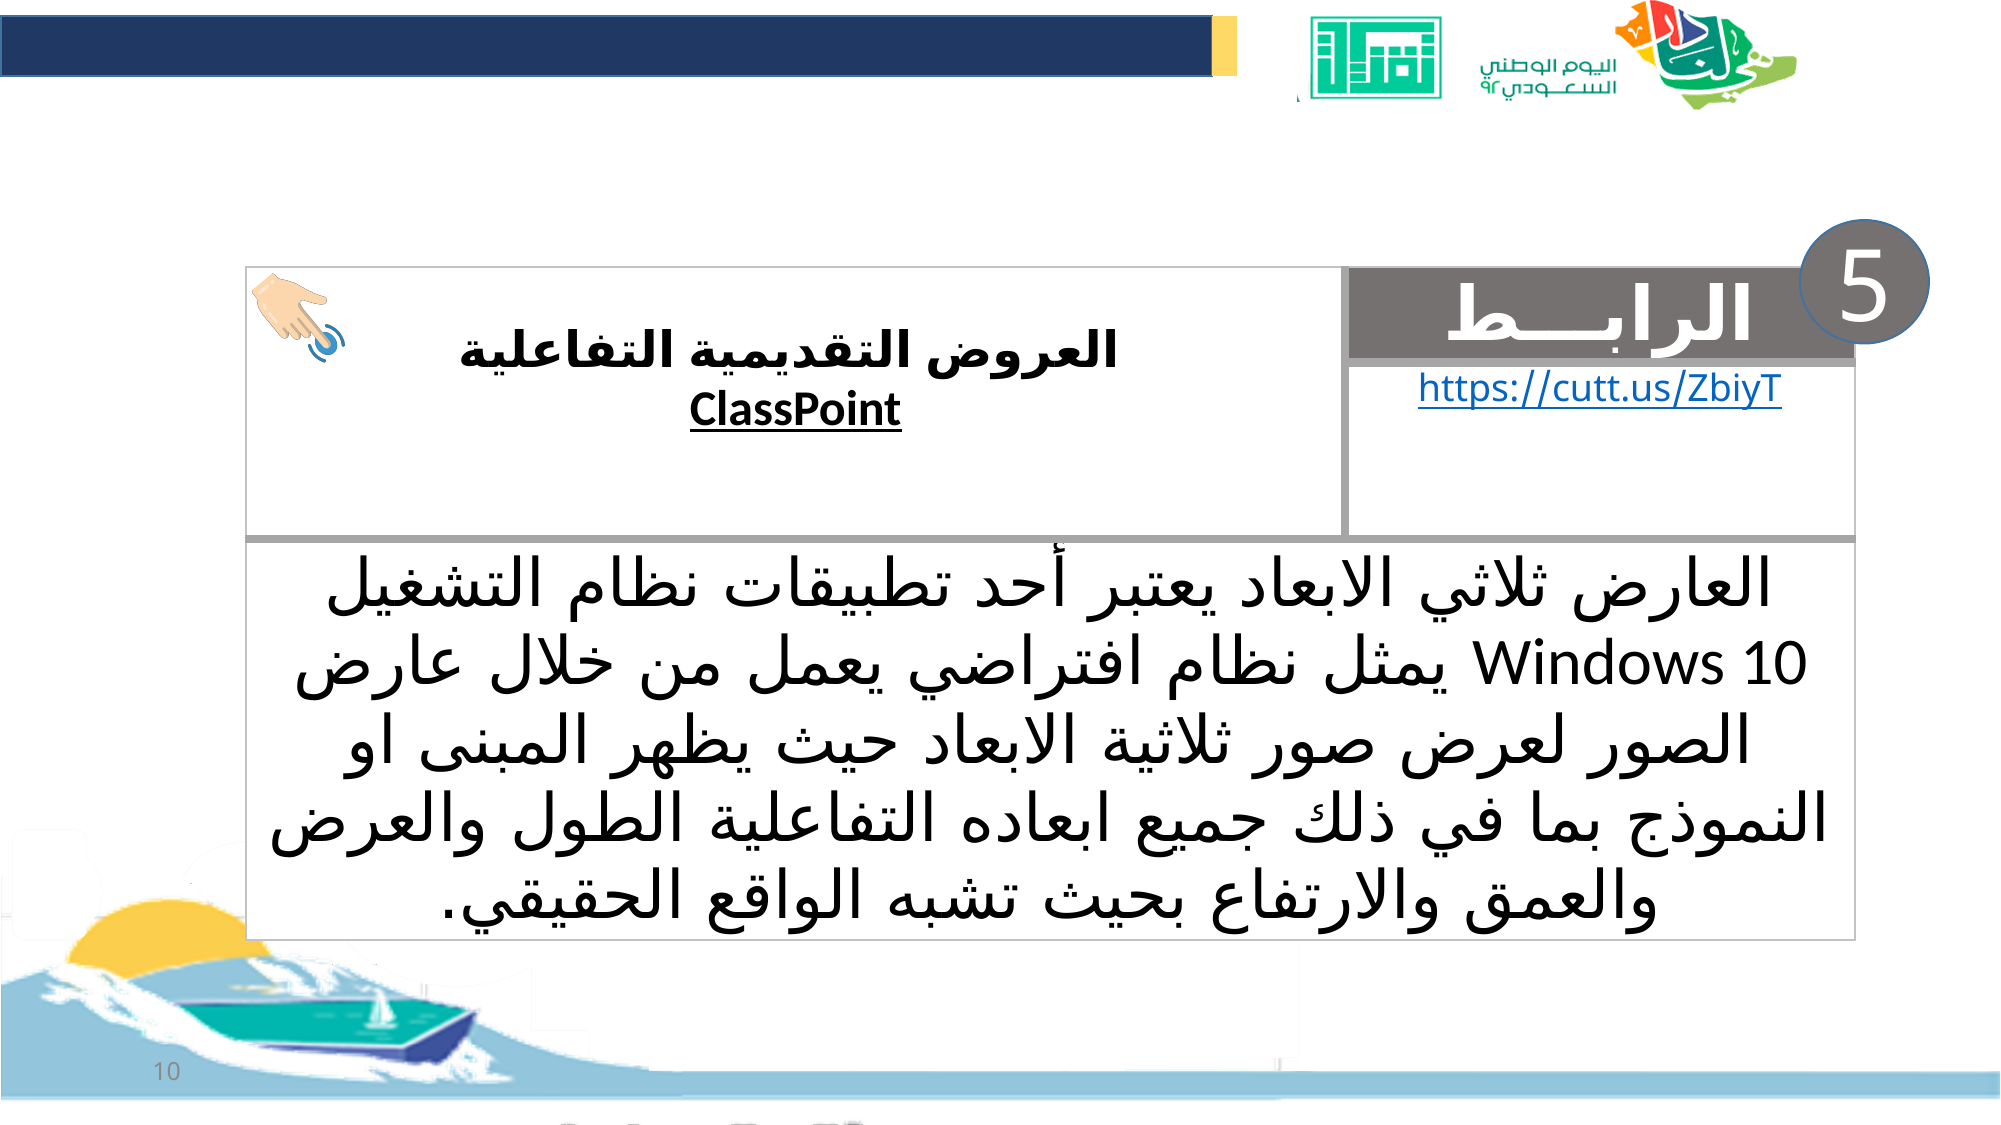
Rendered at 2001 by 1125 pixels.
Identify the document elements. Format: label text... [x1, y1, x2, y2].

slide_number 10 [137, 1042, 588, 1103]
table_cell https://cutt.us/ZbiyT [1349, 367, 1854, 535]
text_box 5 [1798, 219, 1930, 345]
table_cell العارض ثلاثي الابعاد يعتبر أحد تطبيقات نظام التشغيل Windows 10 يمثل نظام افتراضي يعمل من خلال عارض الصور لعرض صور ثلاثية الابعاد حيث يظهر المبنى او النموذج بما في ذلك جميع ابعاده التفاعلية الطول والعرض والعمق والارتفاع بحيث تشبه الواقع الحقيقي. [247, 543, 1854, 939]
table_header العروض التقديمية التفاعلية ClassPoint [247, 268, 1341, 535]
picture [0, 0, 2001, 1125]
table_header الرابـــط [1349, 268, 1854, 358]
